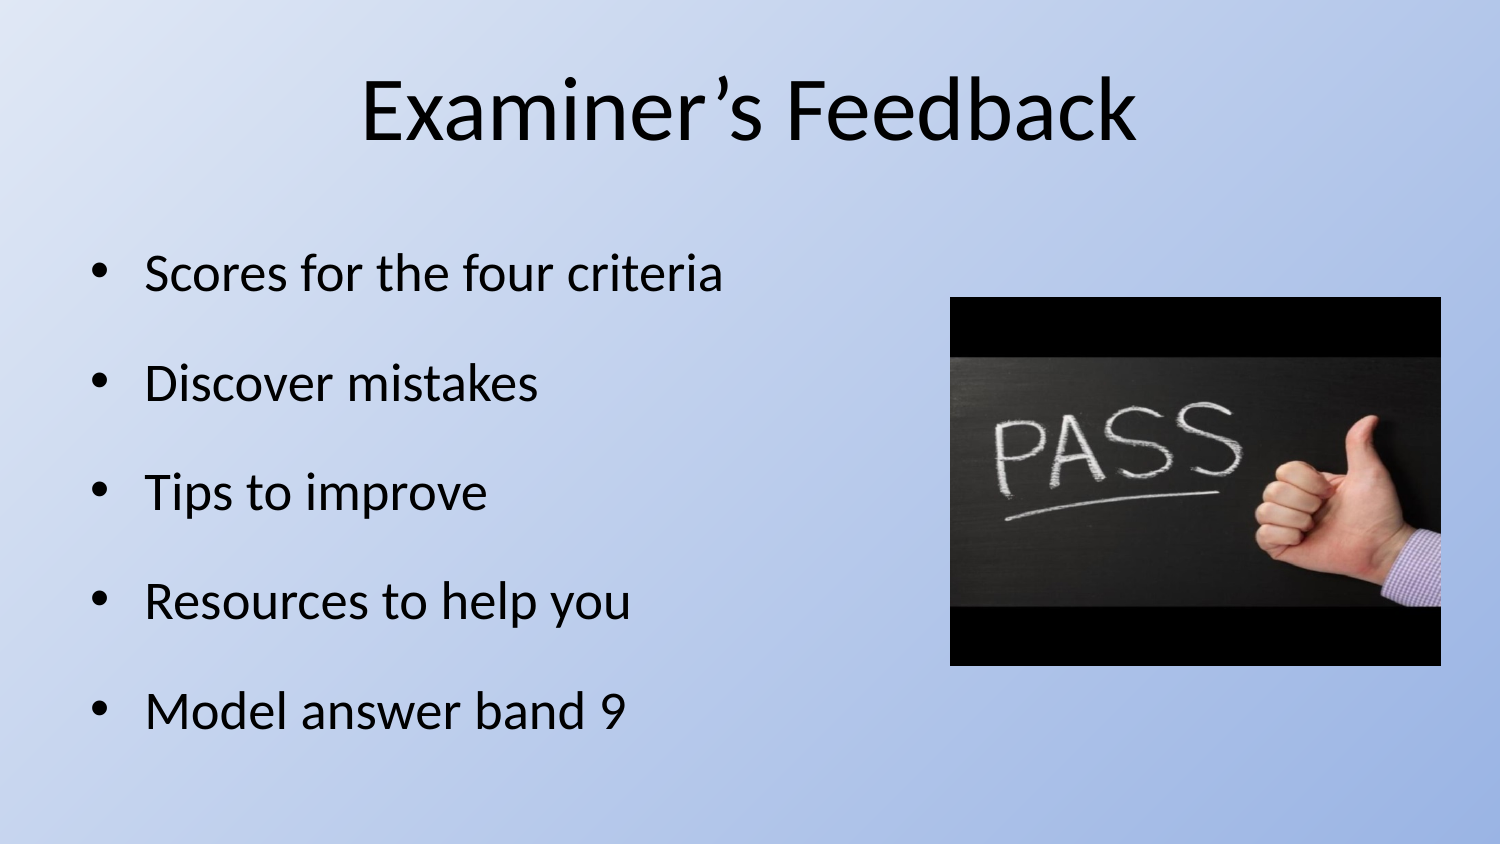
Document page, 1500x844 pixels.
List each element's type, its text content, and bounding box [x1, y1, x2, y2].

title Examiner’s Feedback [75, 33, 1425, 175]
picture [950, 297, 1441, 666]
list Scores for the four criteria Discover mistakes Tips to improve Resources to help you Model answer band 9 [75, 196, 1425, 754]
